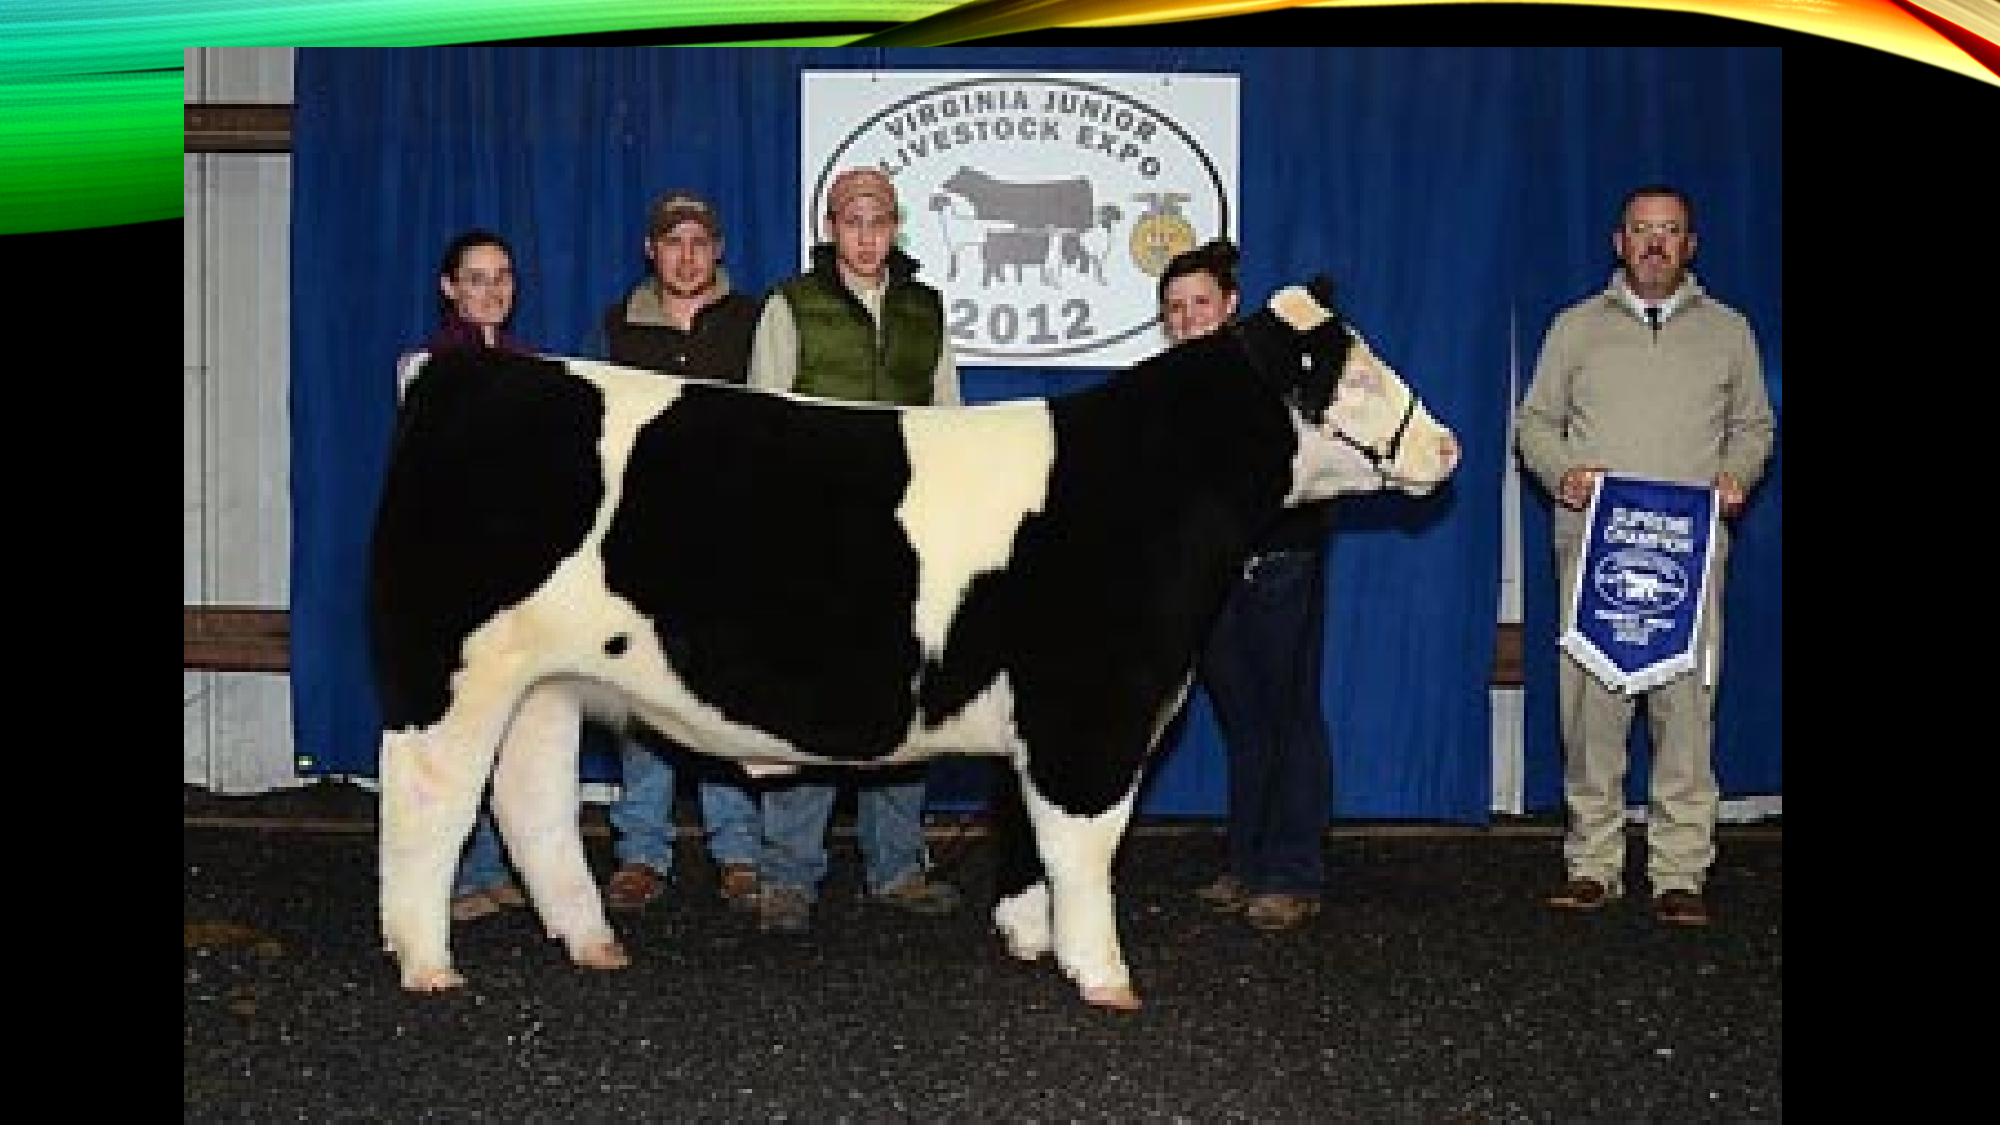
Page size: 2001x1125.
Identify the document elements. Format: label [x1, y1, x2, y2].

list [184, 47, 1782, 1125]
picture [0, 0, 2000, 237]
